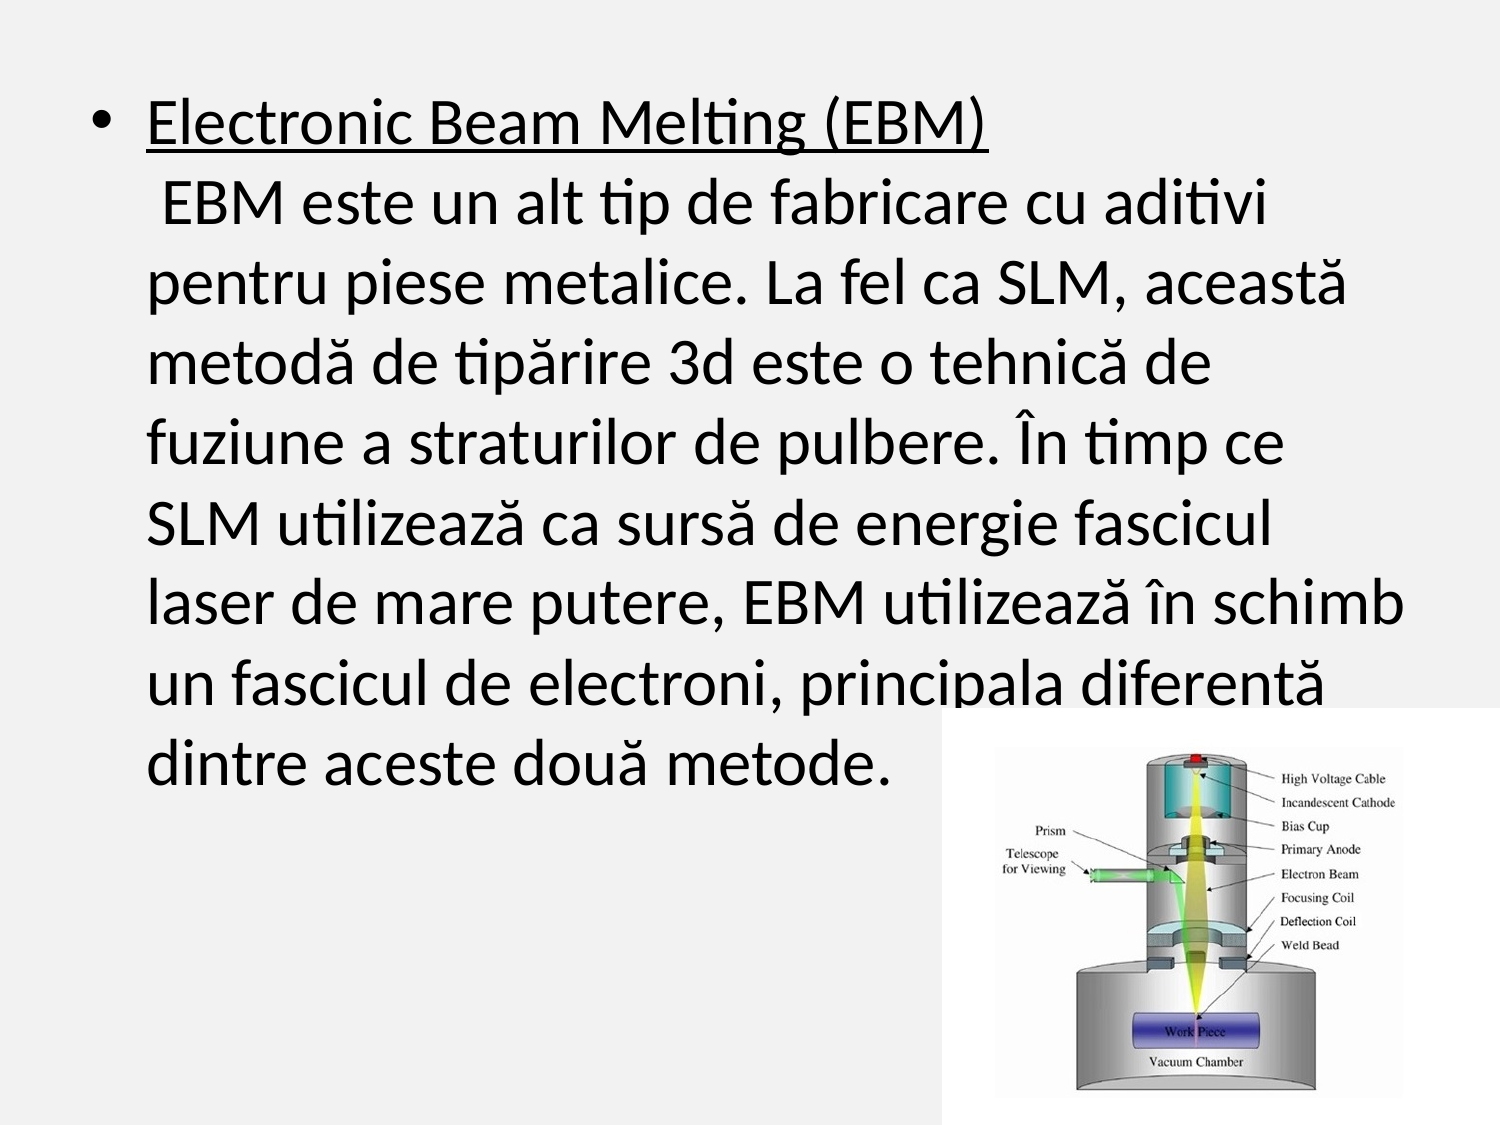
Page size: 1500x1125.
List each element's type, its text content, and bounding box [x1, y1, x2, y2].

list Electronic Beam Melting (EBM) EBM este un alt tip de fabricare cu aditivi pentru piese metalice. La fel ca SLM, această metodă de tipărire 3d este o tehnică de fuziune a straturilor de pulbere. În timp ce SLM utilizează ca sursă de energie fascicul laser de mare putere, EBM utilizează în schimb un fascicul de electroni, principala diferență dintre aceste două metode. [75, 70, 1425, 1043]
picture [942, 707, 1500, 1125]
